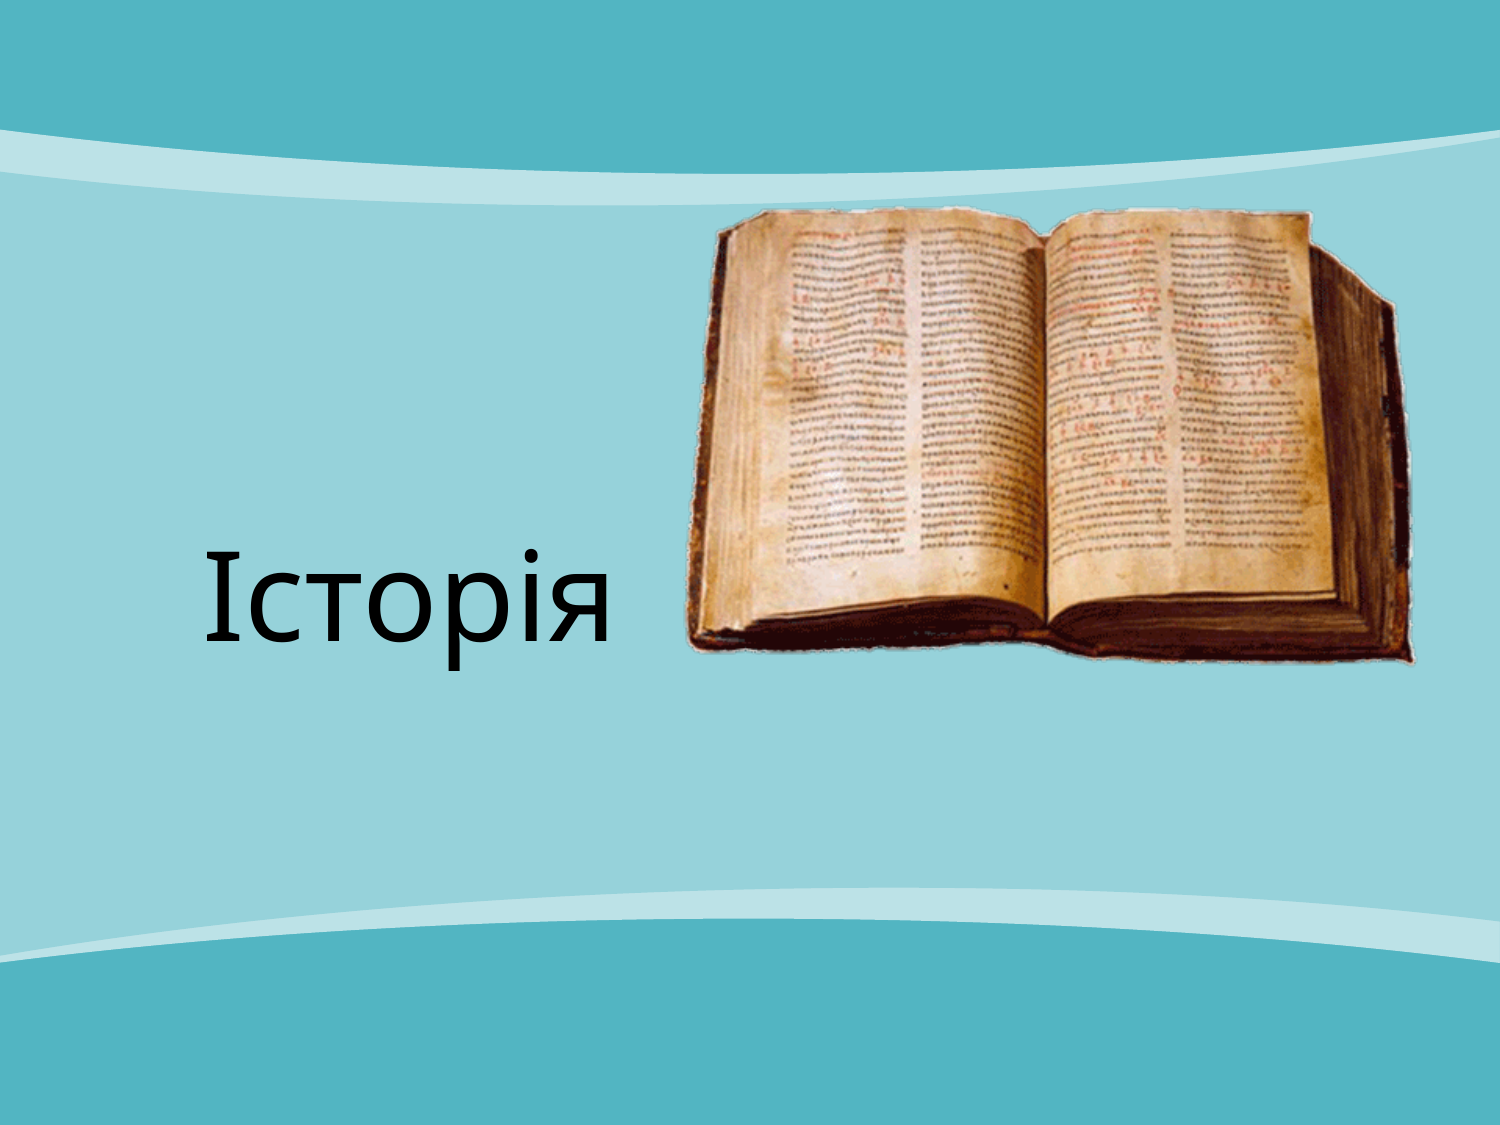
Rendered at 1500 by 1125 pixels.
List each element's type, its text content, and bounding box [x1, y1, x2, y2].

title Історія [187, 224, 665, 675]
picture [670, 160, 1438, 730]
